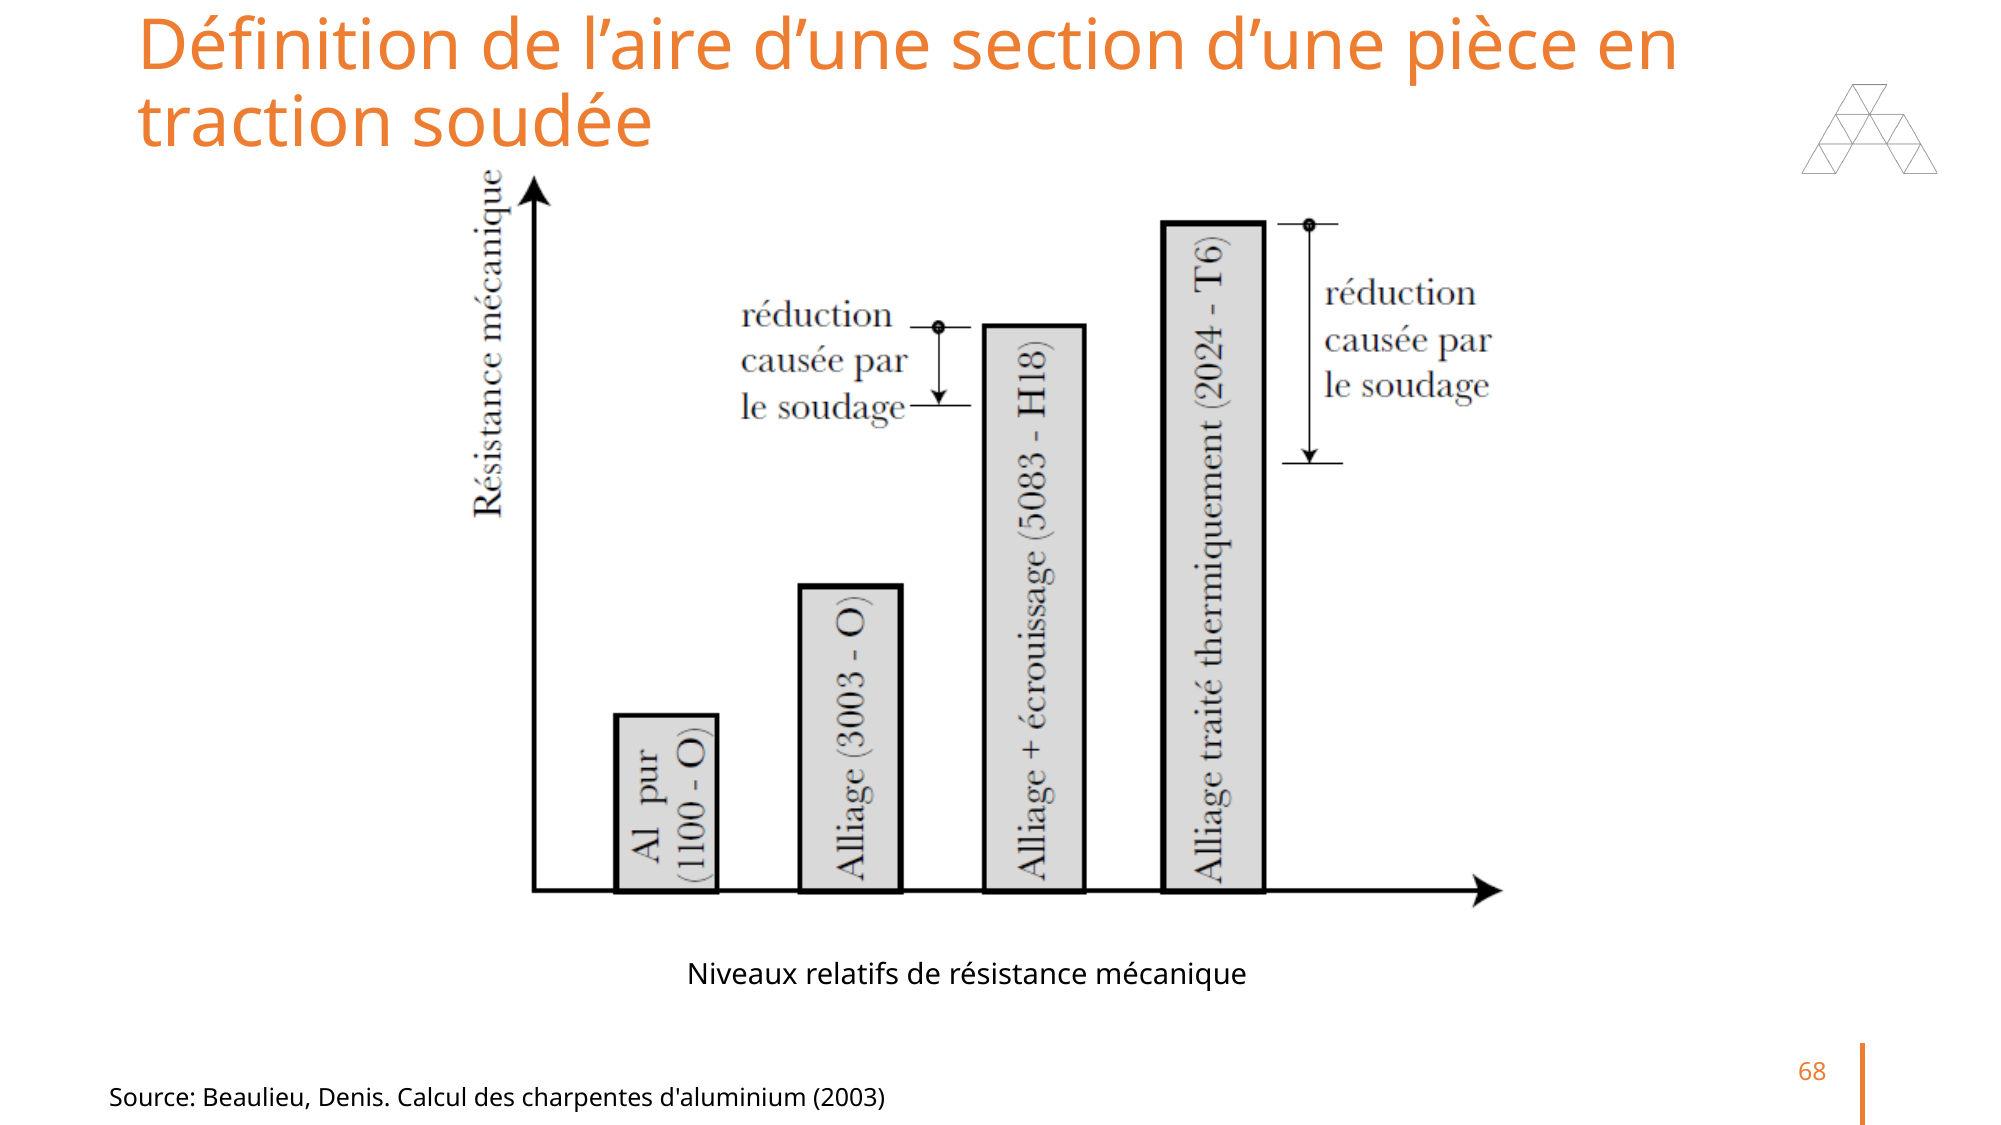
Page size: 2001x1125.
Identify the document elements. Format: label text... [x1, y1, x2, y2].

title Définition de l’aire d’une section d’une pièce en traction soudée [137, 9, 1749, 162]
picture [468, 161, 1510, 912]
text_box Niveaux relatifs de résistance mécanique [672, 947, 1284, 998]
slide_number 68 [1643, 1042, 1842, 1103]
text_box Source: Beaulieu, Denis. Calcul des charpentes d'aluminium (2003) [94, 1073, 955, 1119]
